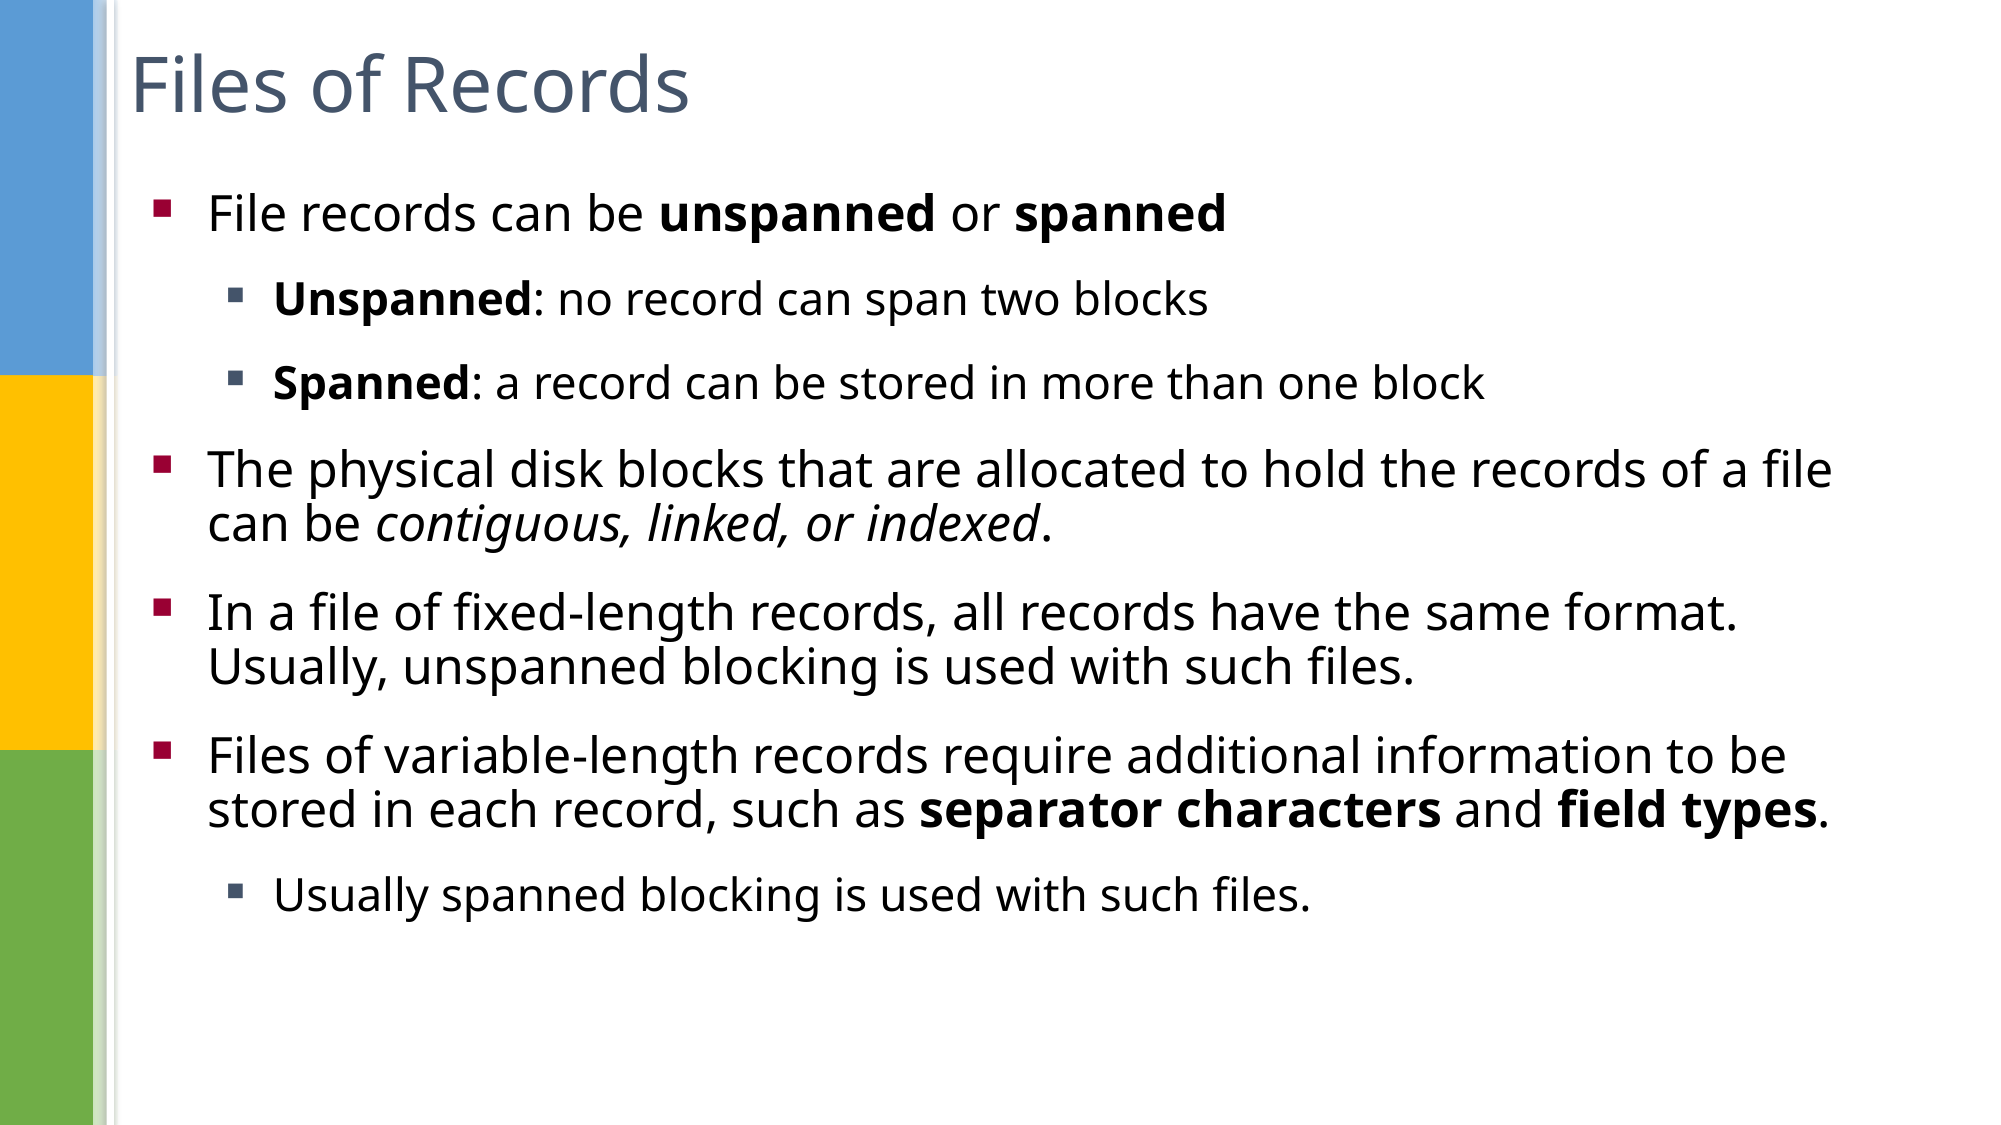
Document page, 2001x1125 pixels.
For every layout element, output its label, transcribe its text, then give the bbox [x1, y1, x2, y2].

text_box File records can be unspanned or spanned Unspanned: no record can span two blocks Spanned: a record can be stored in more than one block The physical disk blocks that are allocated to hold the records of a file can be contiguous, linked, or indexed. In a file of fixed-length records, all records have the same format. Usually, unspanned blocking is used with such files. Files of variable-length records require additional information to be stored in each record, such as separator characters and field types. Usually spanned blocking is used with such files. [136, 180, 1863, 931]
title Files of Records [114, 14, 1895, 149]
